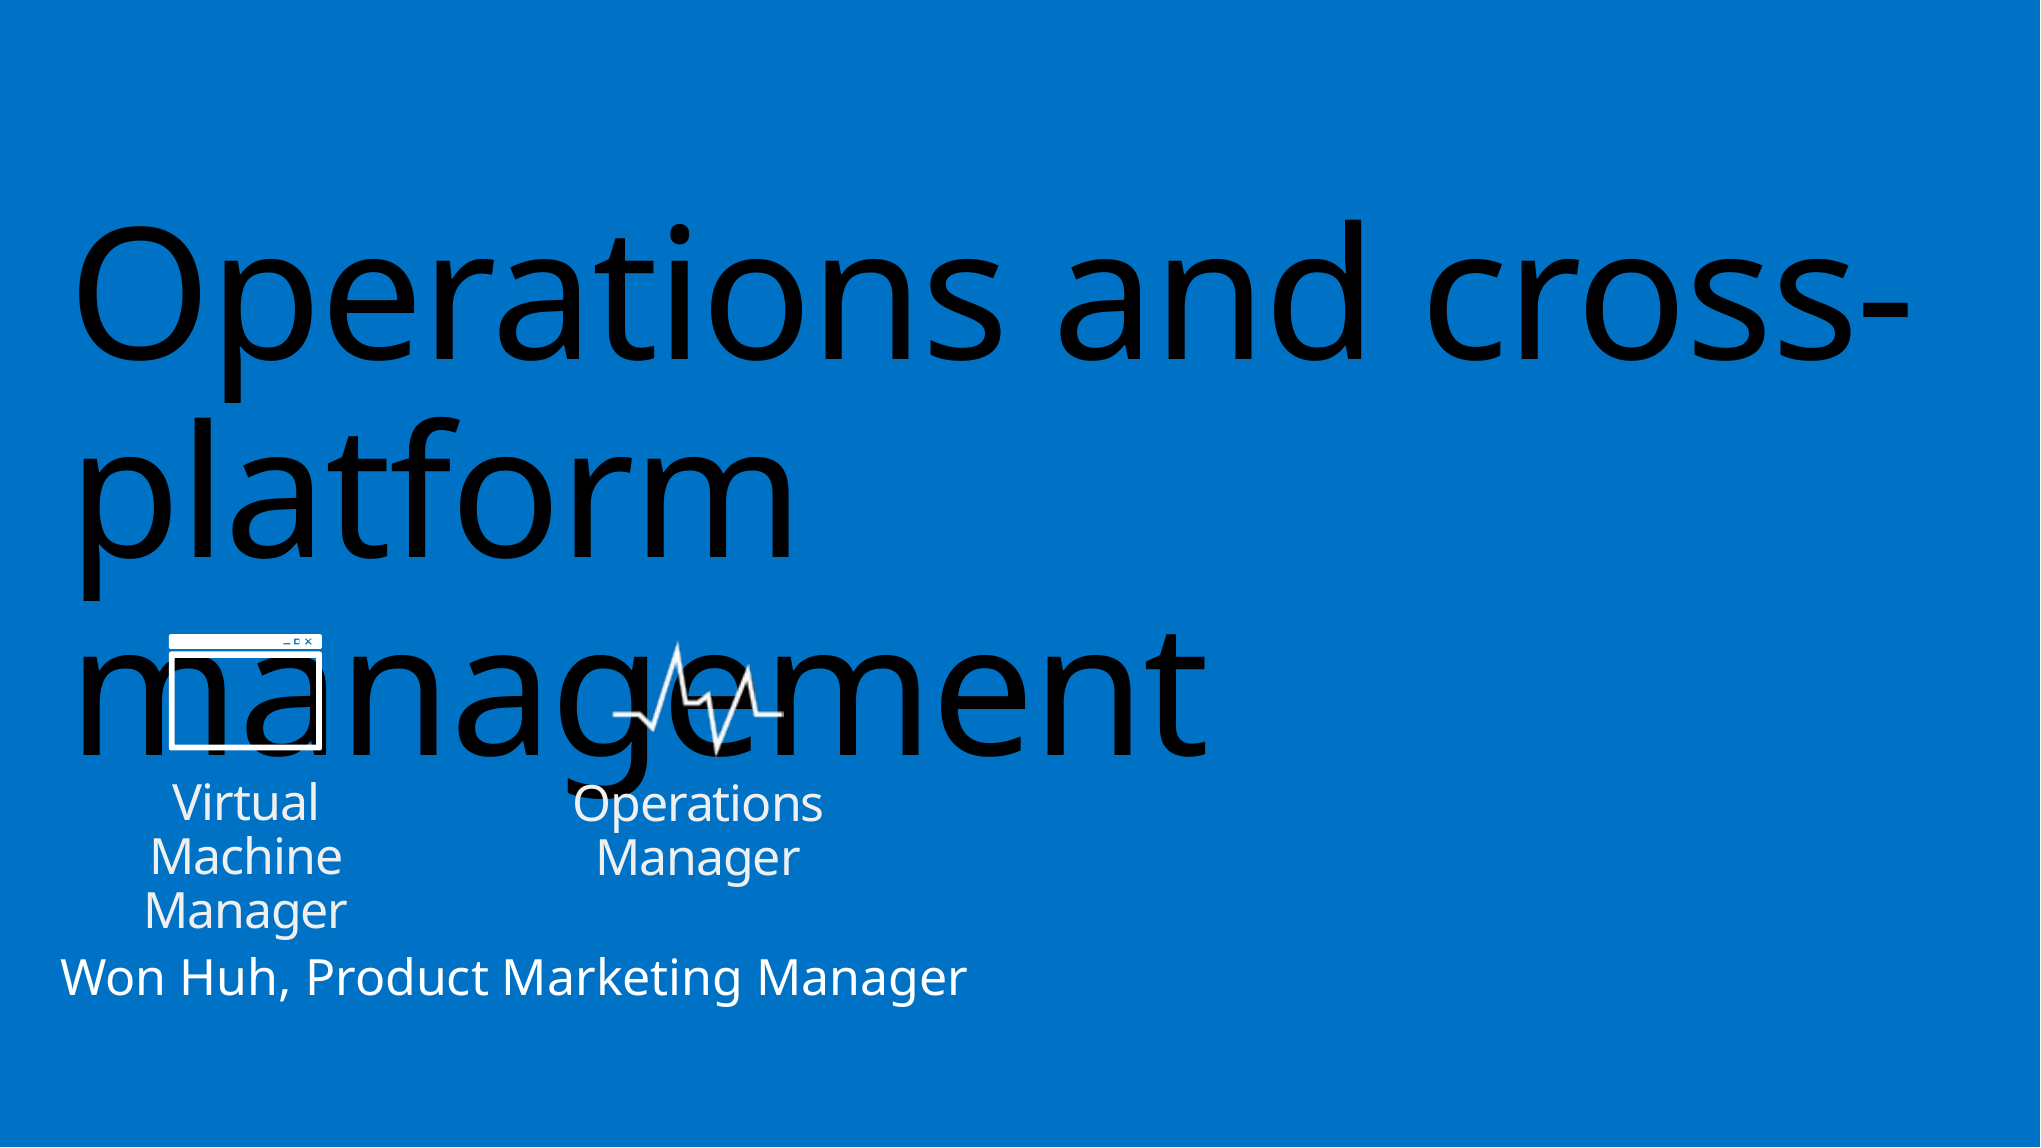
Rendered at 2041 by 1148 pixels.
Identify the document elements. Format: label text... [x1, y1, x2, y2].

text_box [444, 640, 952, 858]
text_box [57, 633, 435, 912]
title Operations and cross-platform management [45, 186, 1996, 487]
text_box Won Huh, Product Marketing Manager [45, 944, 1883, 1099]
